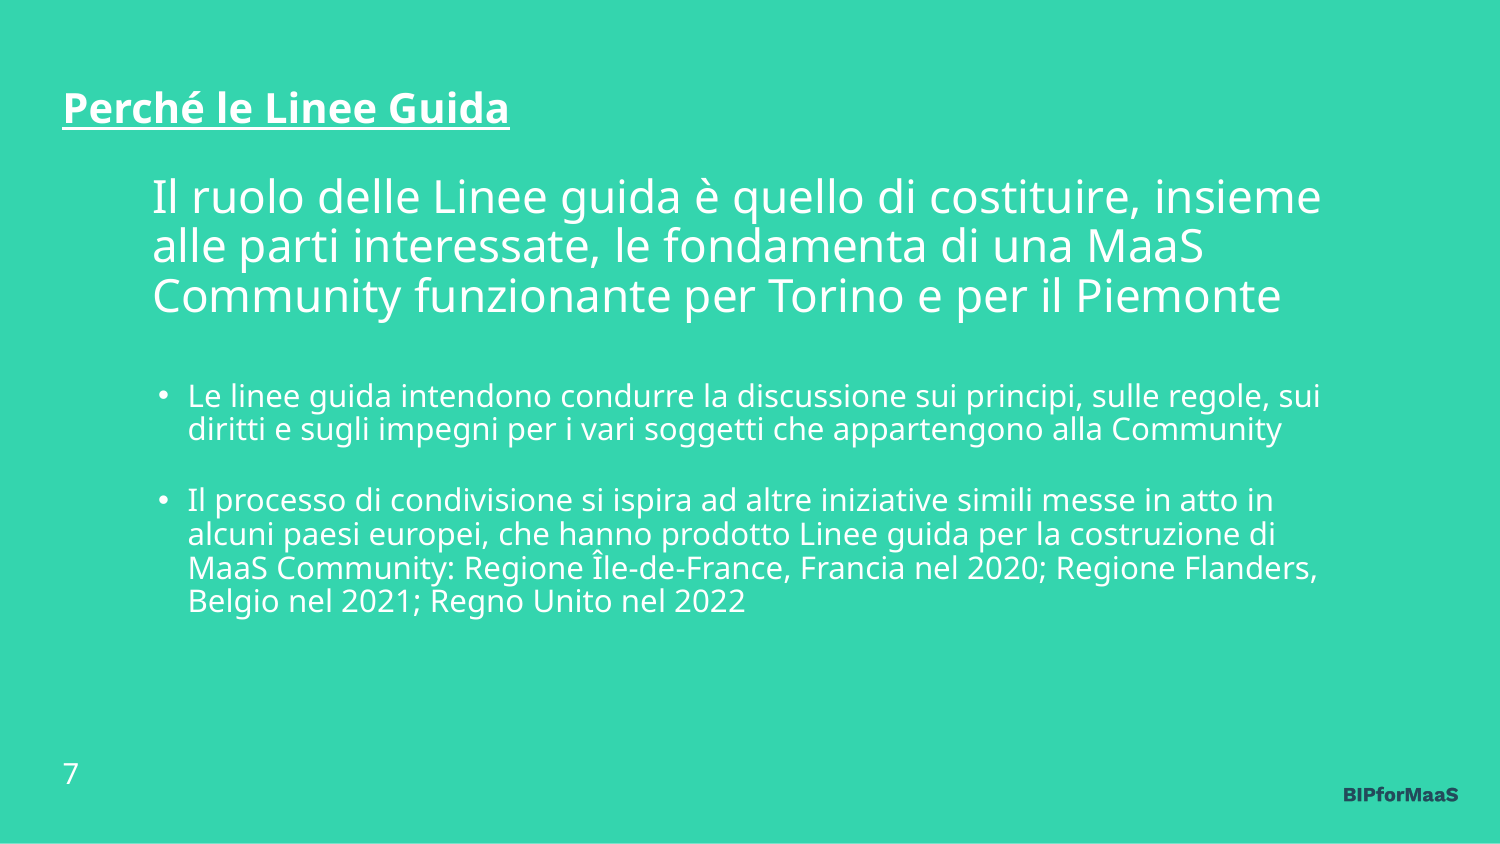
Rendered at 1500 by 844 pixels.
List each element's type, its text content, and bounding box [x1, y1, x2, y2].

title Il ruolo delle Linee guida è quello di costituire, insieme alle parti interessate, le fondamenta di una MaaS Community funzionante per Torino e per il Piemonte [137, 166, 1363, 371]
picture [1302, 744, 1500, 844]
list Perché le Linee Guida [47, 80, 1092, 132]
subtitle Le linee guida intendono condurre la discussione sui principi, sulle regole, sui diritti e sugli impegni per i vari soggetti che appartengono alla Community Il processo di condivisione si ispira ad altre iniziative simili messe in atto in alcuni paesi europei, che hanno prodotto Linee guida per la costruzione di MaaS Community: Regione Île-de-France, Francia nel 2020; Regione Flanders, Belgio nel 2021; Regno Unito nel 2022 [143, 372, 1369, 626]
